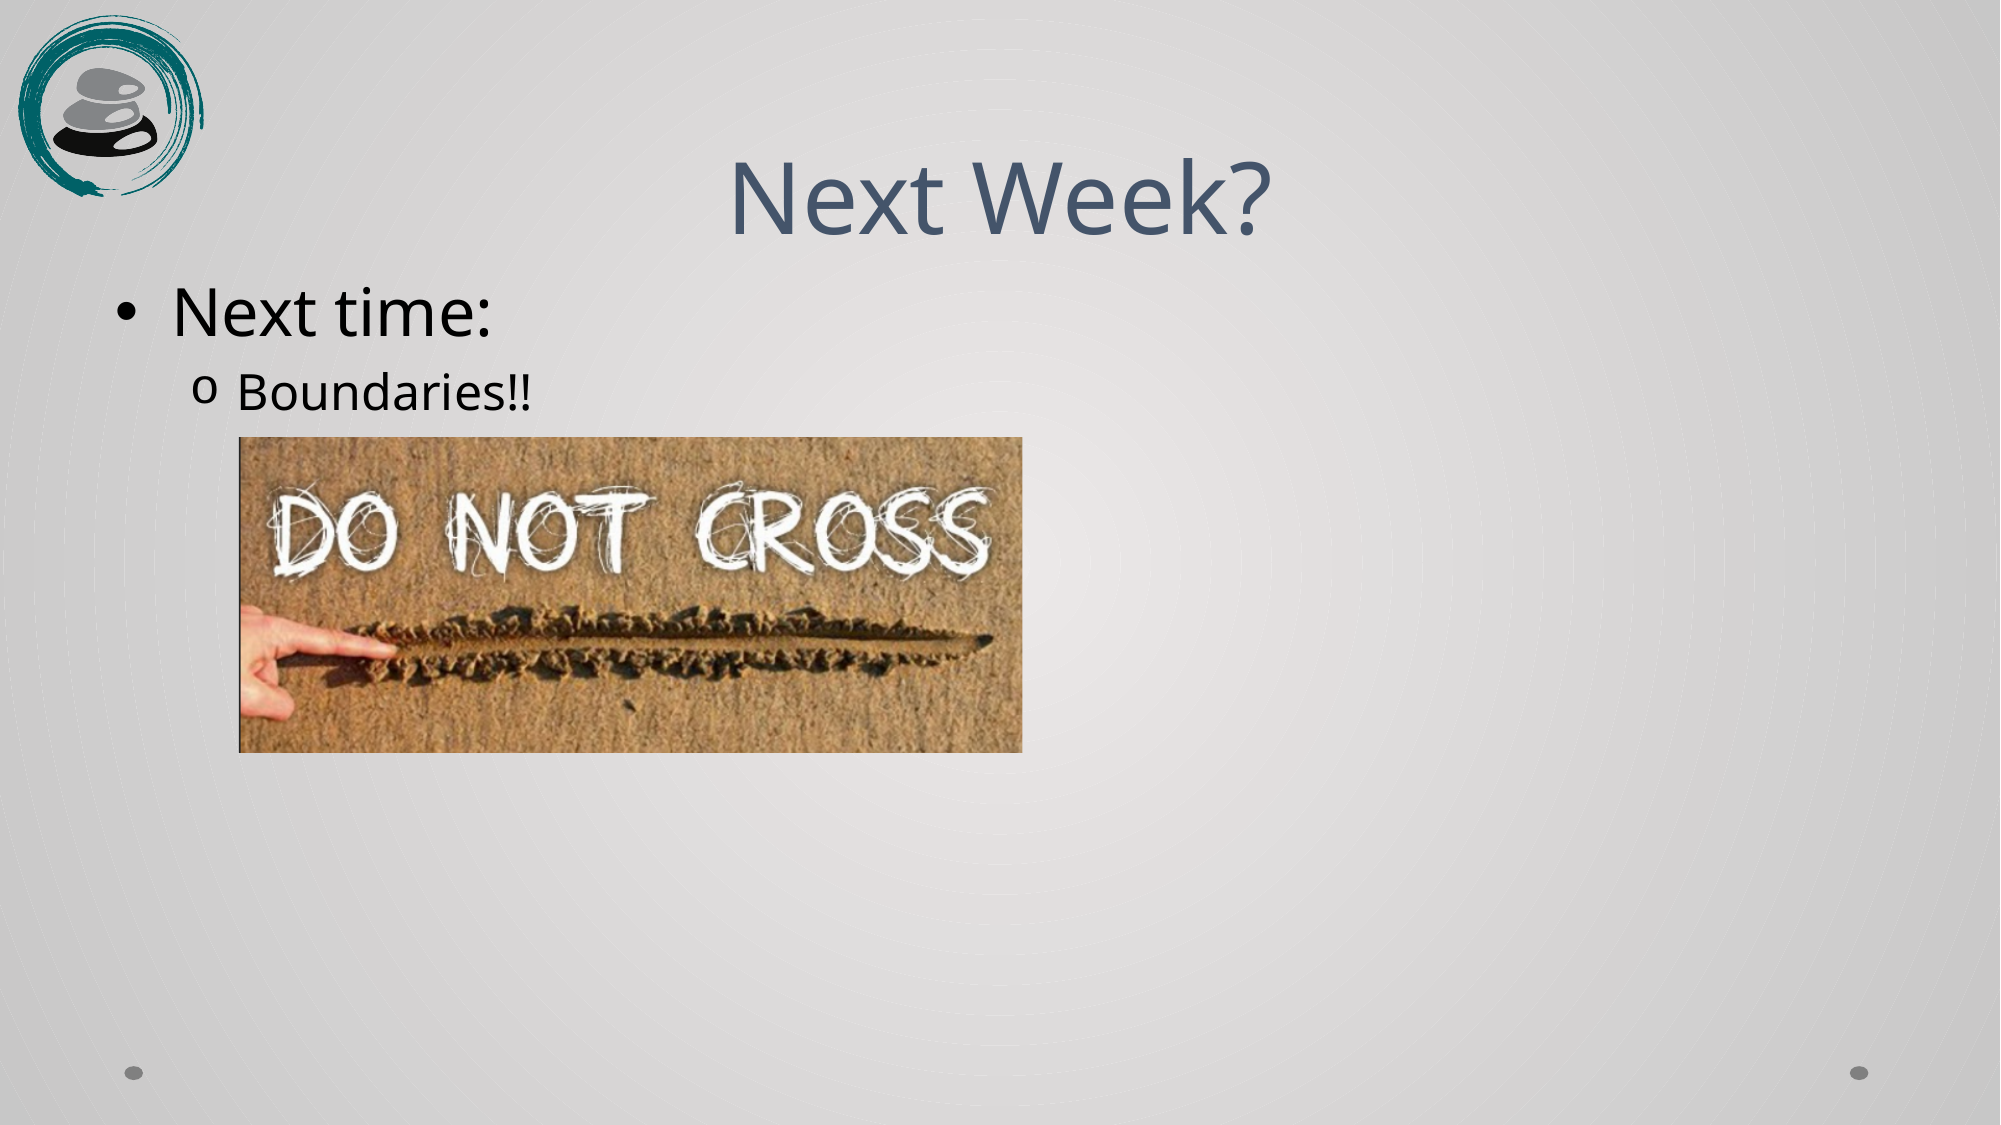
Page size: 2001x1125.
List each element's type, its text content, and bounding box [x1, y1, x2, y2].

title Next Week? [99, 0, 1900, 262]
picture [18, 15, 204, 197]
list Next time: Boundaries!! [99, 262, 1900, 1005]
picture [238, 436, 1023, 753]
